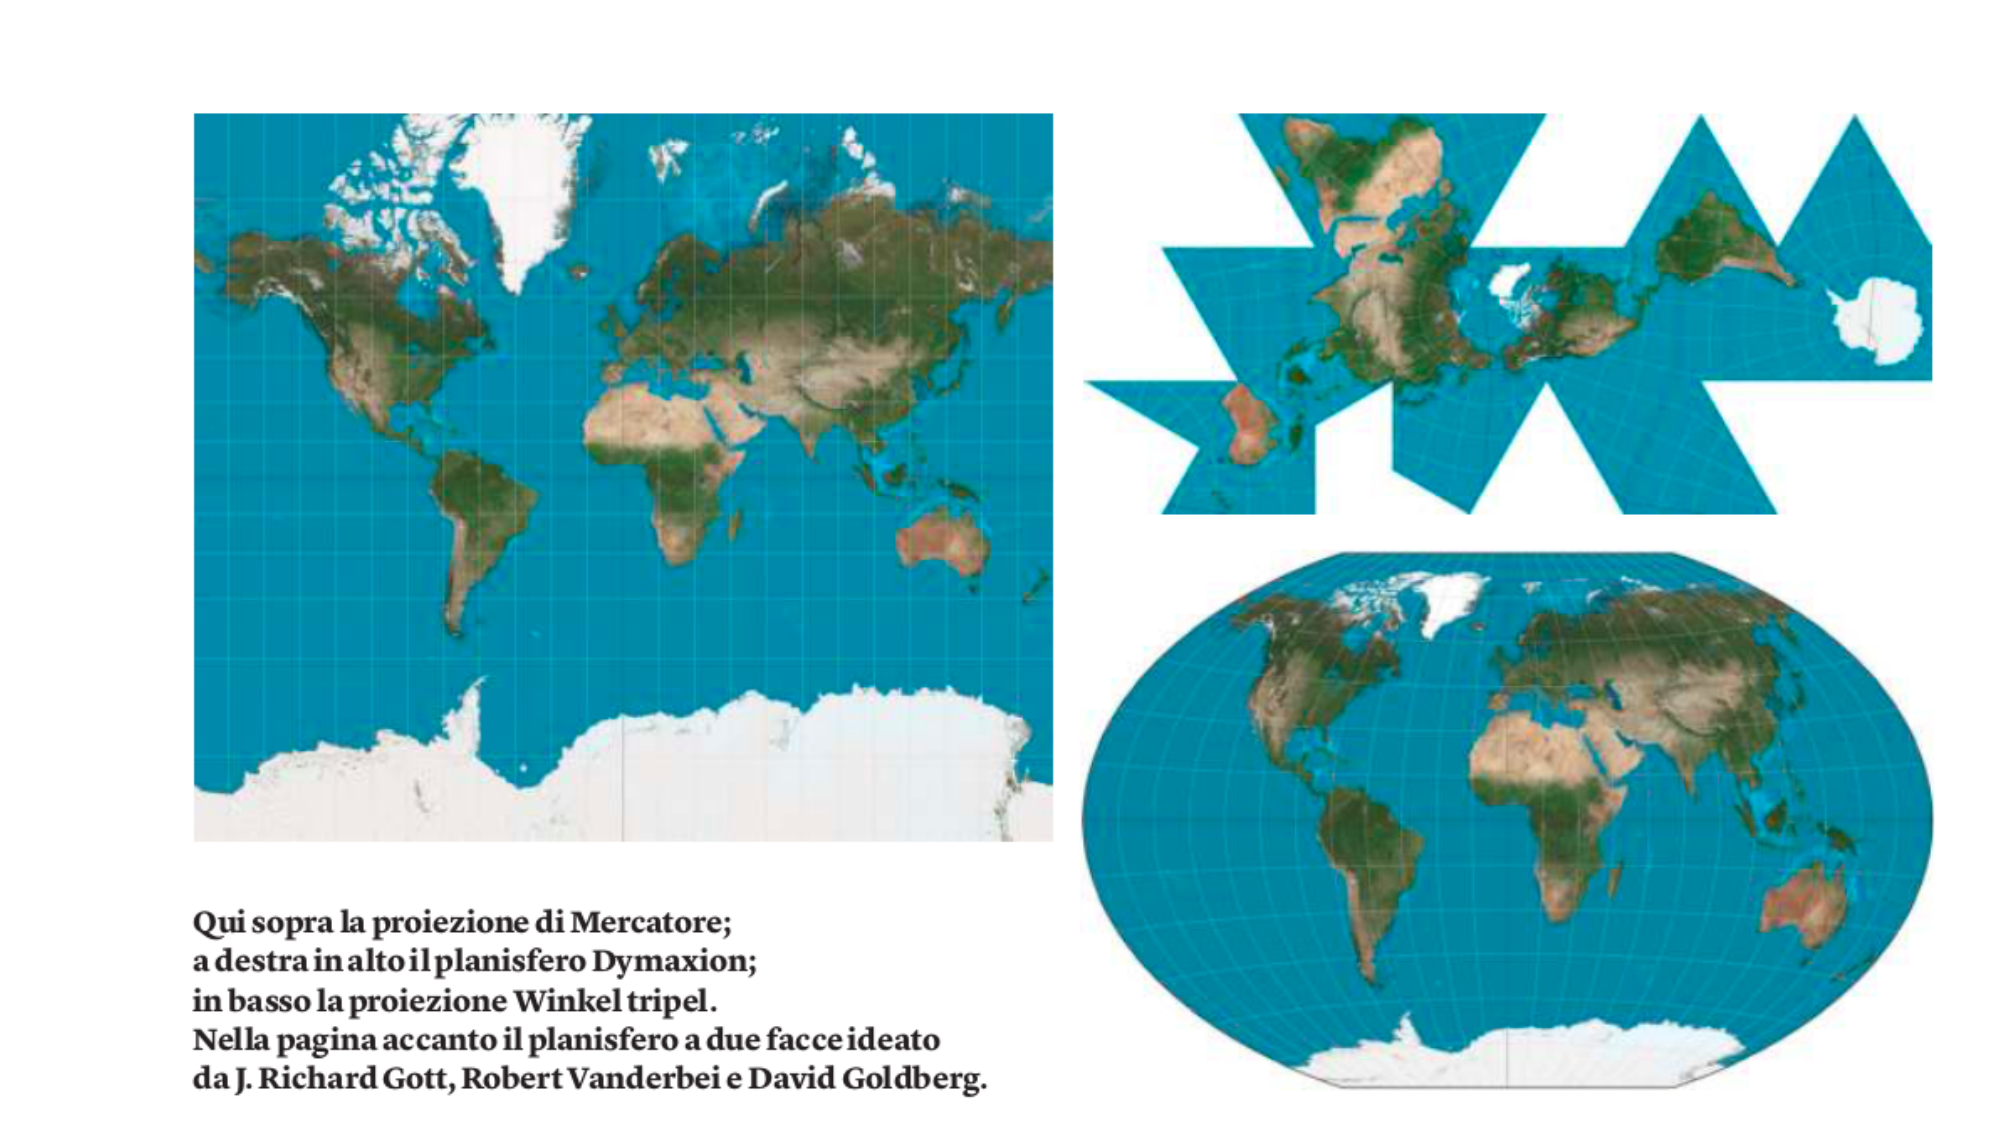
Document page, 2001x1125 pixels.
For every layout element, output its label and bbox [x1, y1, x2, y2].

list [181, 102, 1941, 1109]
